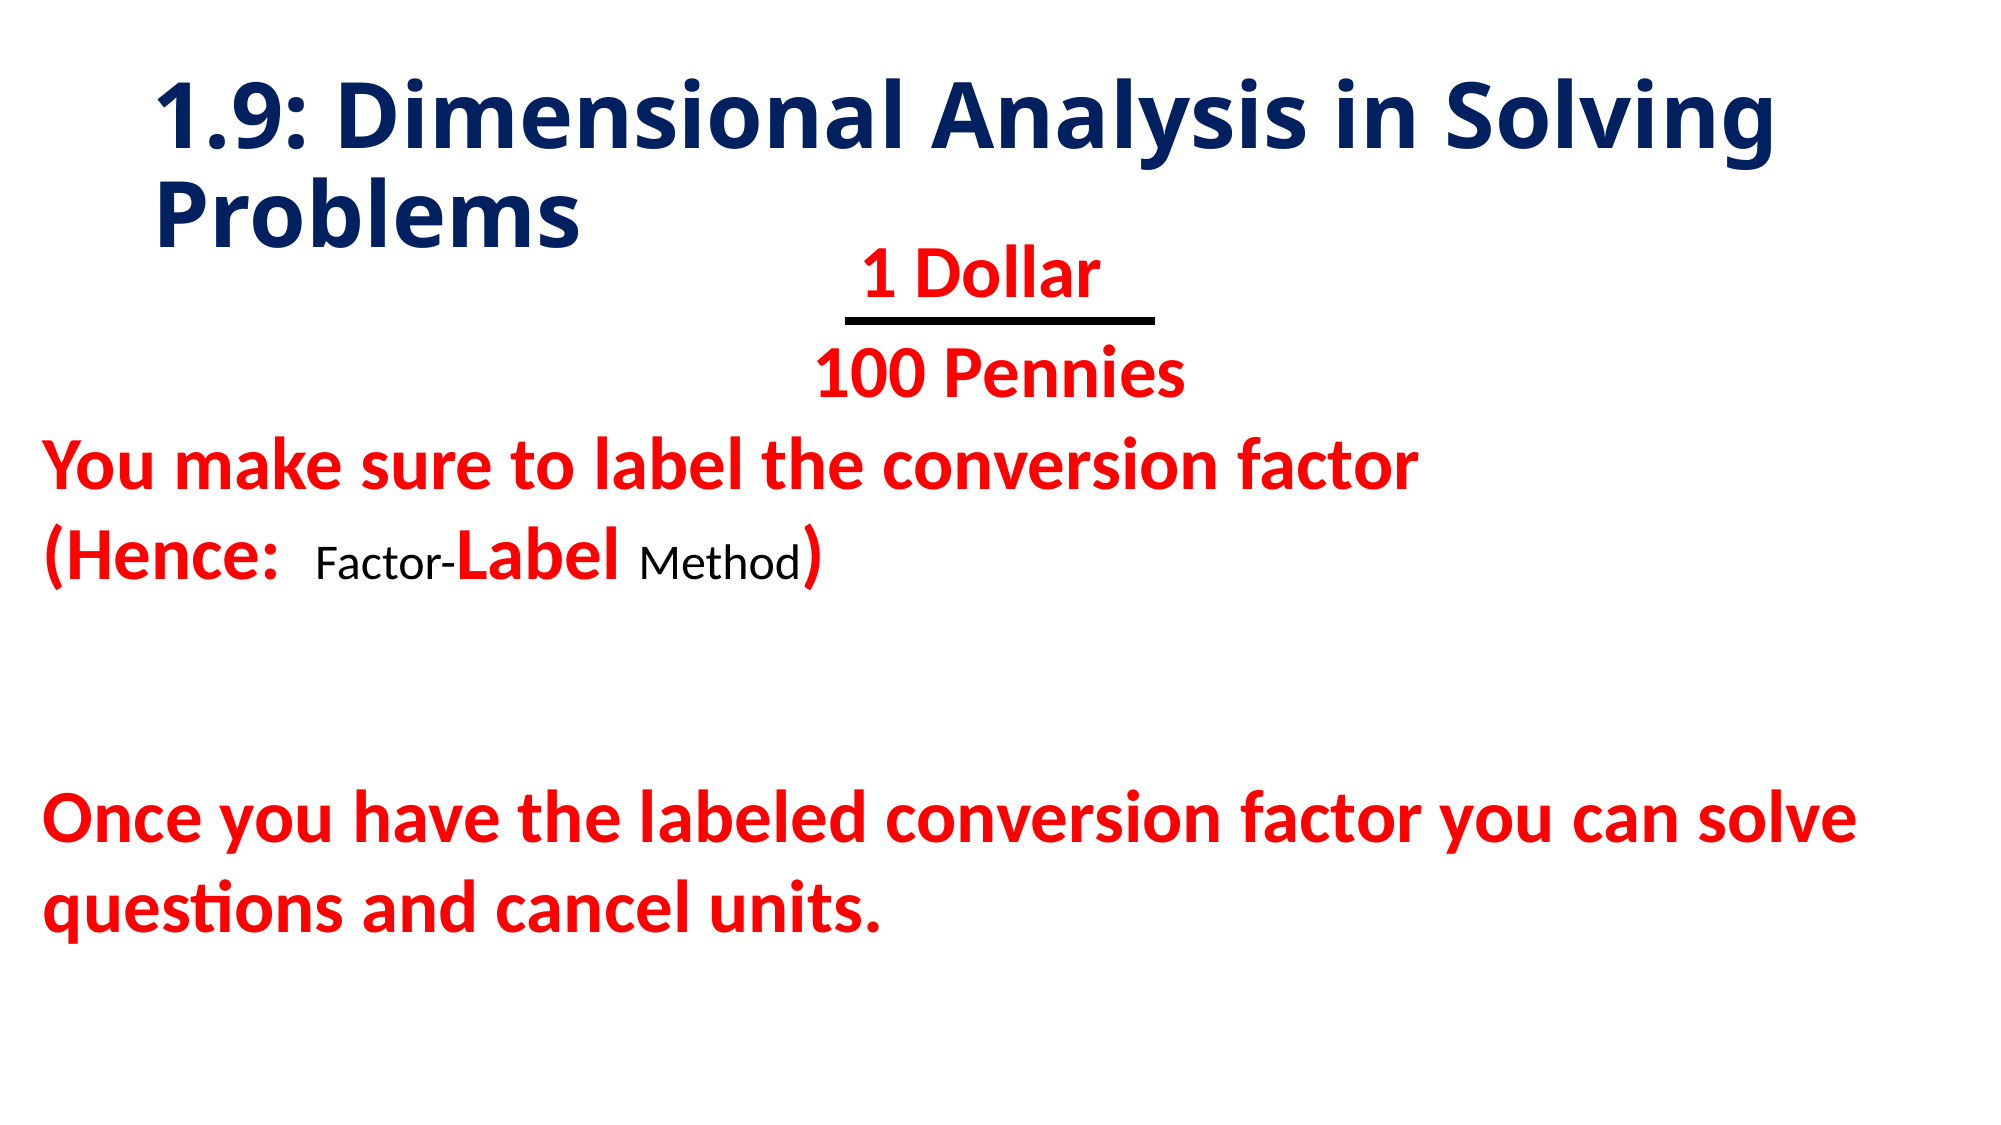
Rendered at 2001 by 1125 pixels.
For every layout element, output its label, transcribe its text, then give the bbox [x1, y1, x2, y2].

text_box 100 Pennies [787, 314, 1213, 407]
text_box Once you have the labeled conversion factor you can solve questions and cancel units. [28, 760, 1972, 956]
title 1.9: Dimensional Analysis in Solving Problems [137, 59, 1863, 278]
text_box 1 Dollar [845, 215, 1137, 314]
text_box You make sure to label the conversion factor (Hence: Factor-Label Method) [28, 407, 1972, 603]
